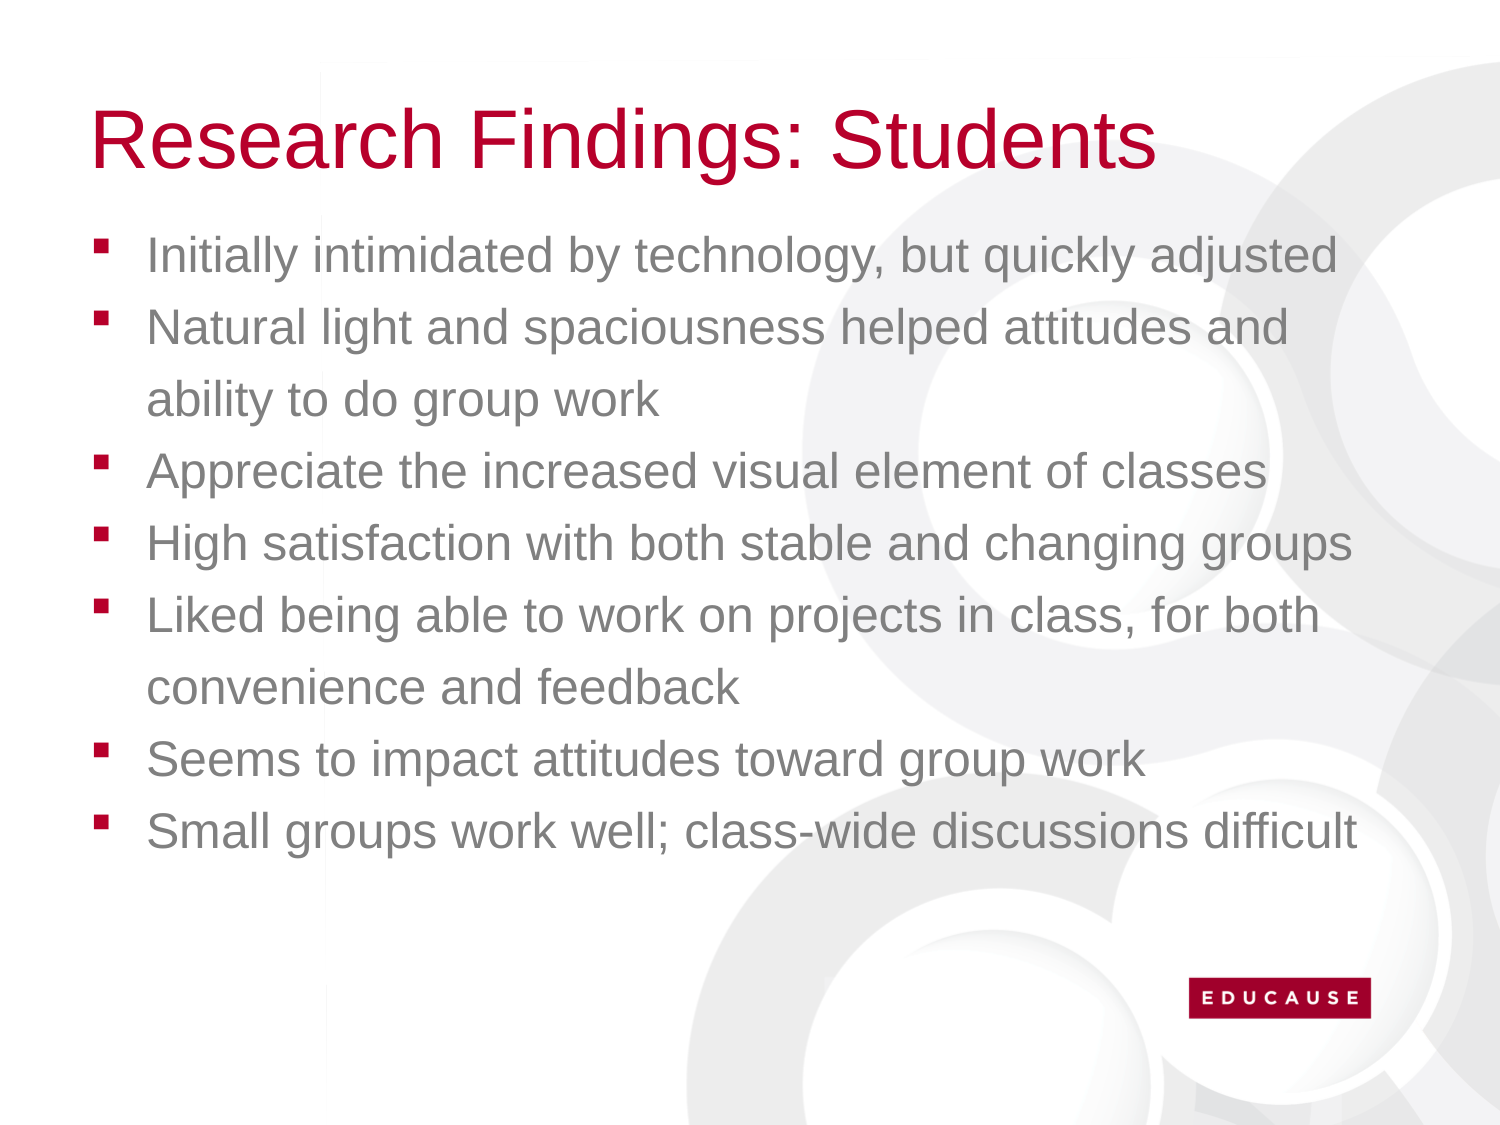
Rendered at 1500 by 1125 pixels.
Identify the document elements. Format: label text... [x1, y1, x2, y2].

list Initially intimidated by technology, but quickly adjusted Natural light and spaciousness helped attitudes and ability to do group work Appreciate the increased visual element of classes High satisfaction with both stable and changing groups Liked being able to work on projects in class, for both convenience and feedback Seems to impact attitudes toward group work Small groups work well; class-wide discussions difficult [75, 202, 1414, 991]
picture [0, 0, 1500, 1125]
title Research Findings: Students [75, 94, 1414, 202]
